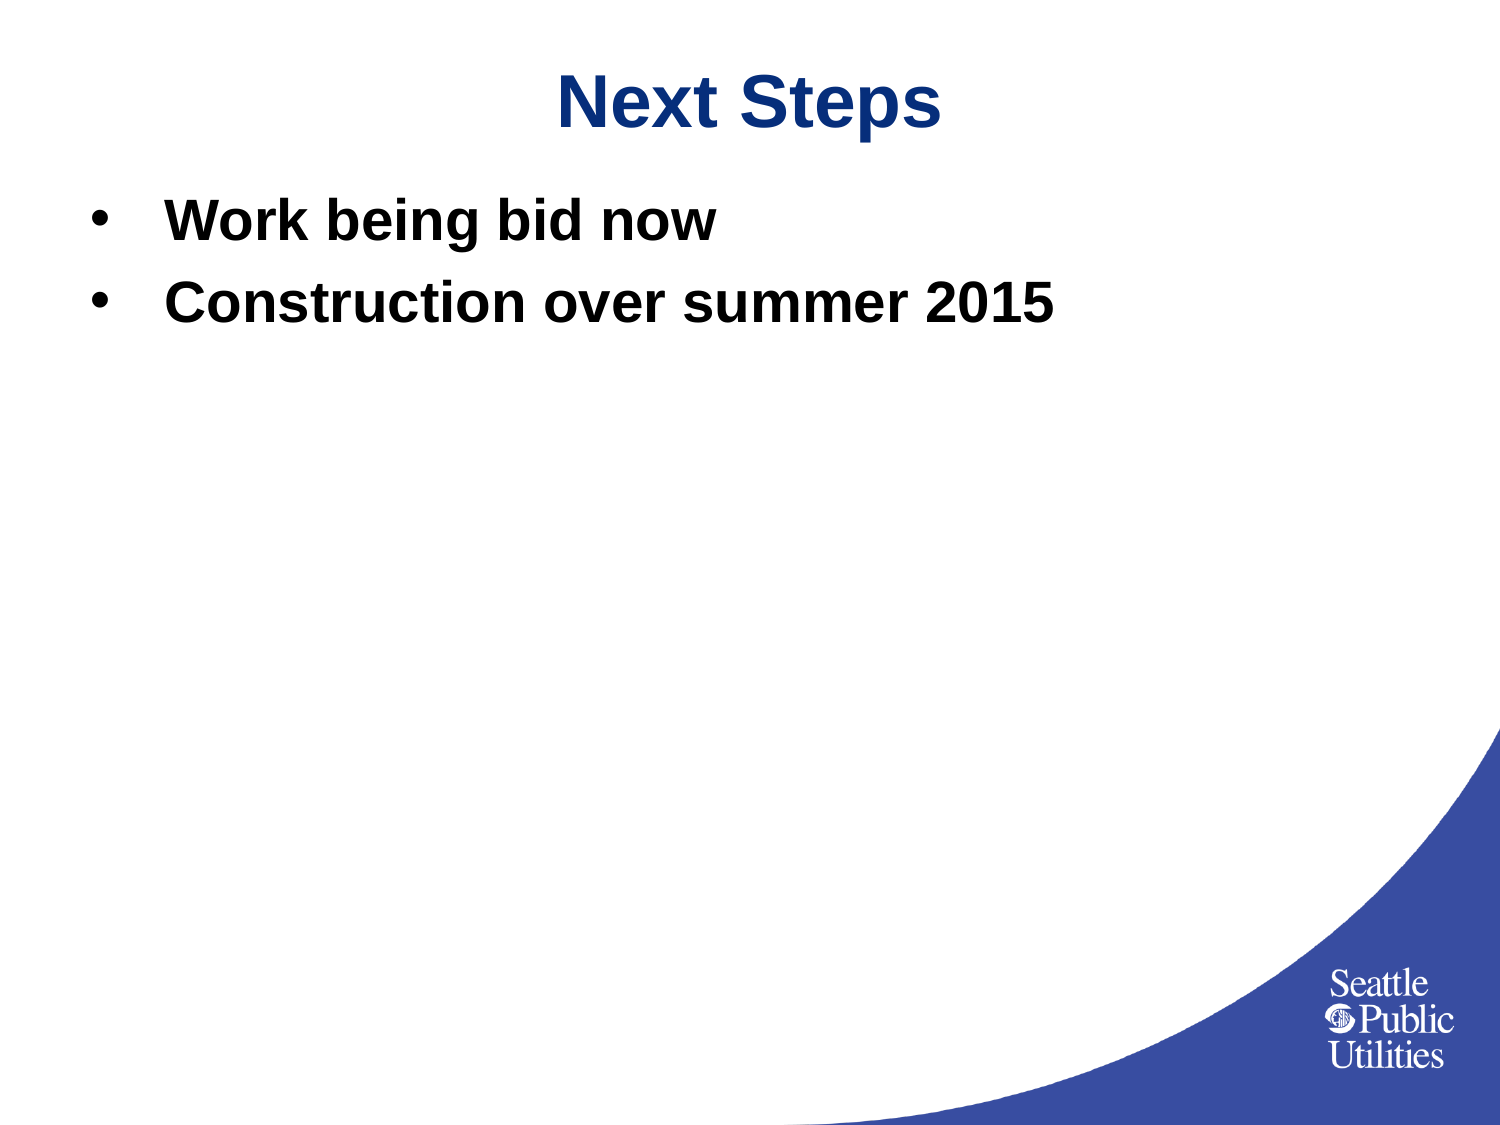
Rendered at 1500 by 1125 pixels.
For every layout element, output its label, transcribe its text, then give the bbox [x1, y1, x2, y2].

picture [784, 726, 1500, 1125]
title Next Steps [75, 45, 1425, 163]
list Work being bid now Construction over summer 2015 [75, 174, 1425, 988]
